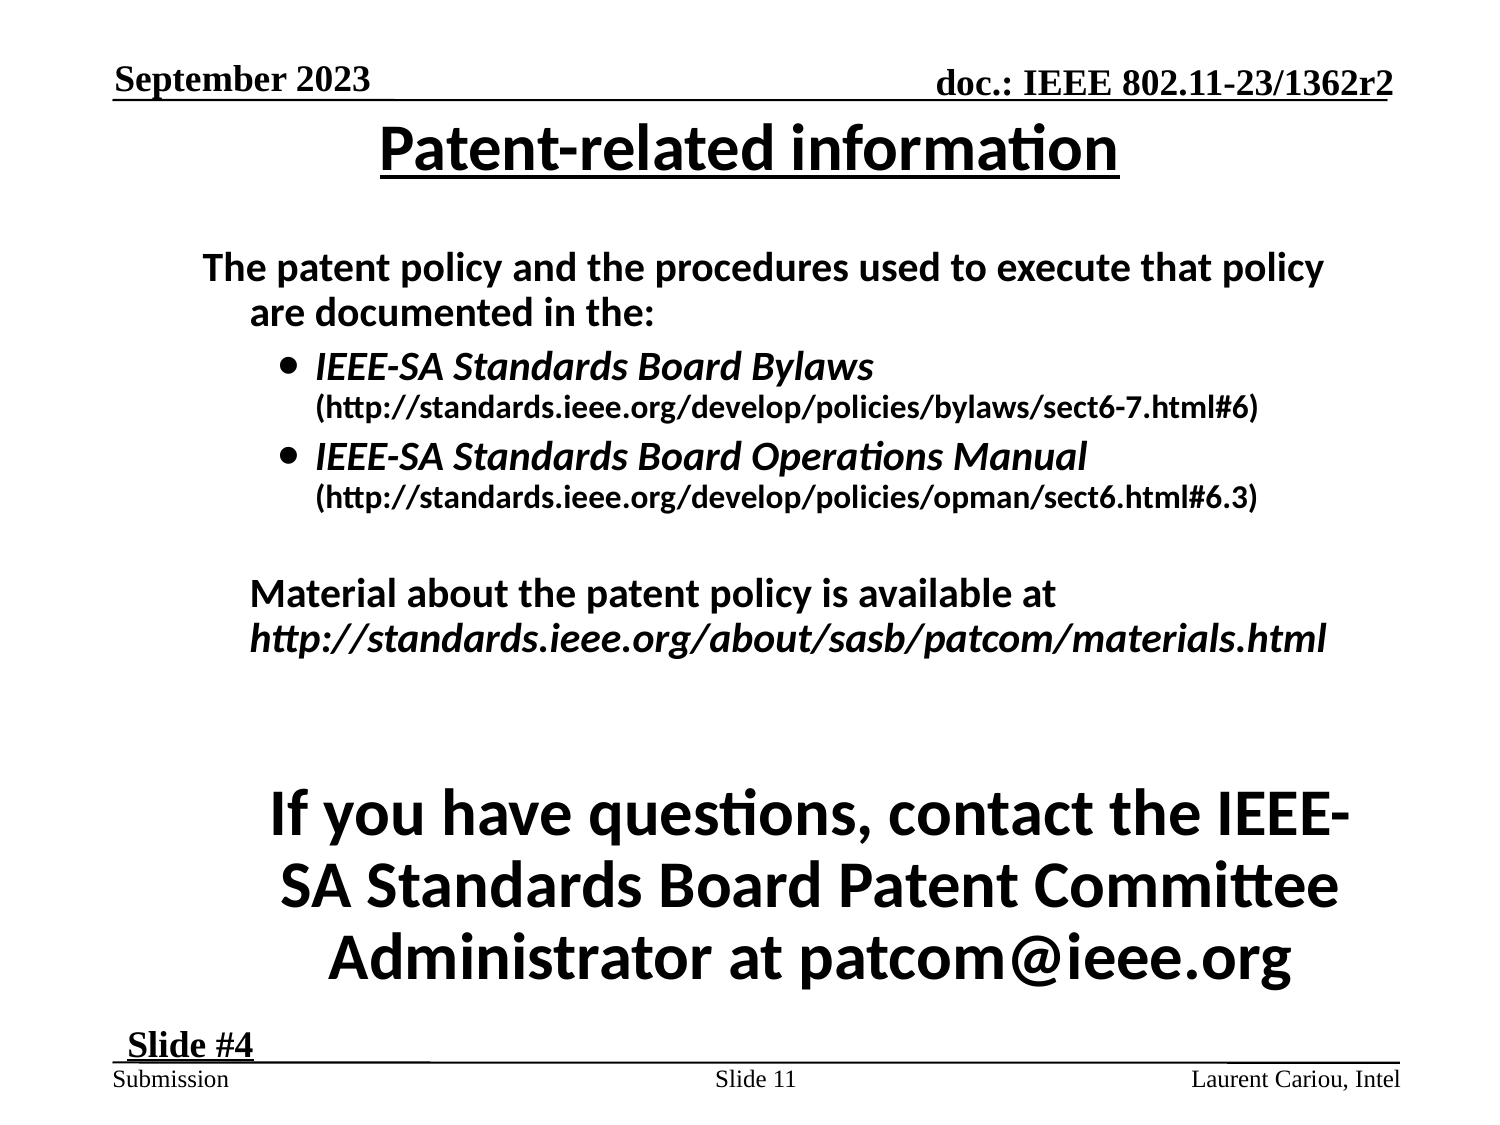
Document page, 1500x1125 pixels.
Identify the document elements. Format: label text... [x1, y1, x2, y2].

title Patent-related information [112, 112, 1388, 176]
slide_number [114, 54, 493, 100]
footer Laurent Cariou, Intel [878, 1061, 1402, 1093]
list The patent policy and the procedures used to execute that policy are documented in the: IEEE-SA Standards Board Bylaws (http://standards.ieee.org/develop/policies/bylaws/sect6-7.html#6) IEEE-SA Standards Board Operations Manual (http://standards.ieee.org/develop/policies/opman/sect6.html#6.3) Material about the patent policy is available at http://standards.ieee.org/about/sasb/patcom/materials.html If you have questions, contact the IEEE-SA Standards Board Patent Committee Administrator at patcom@ieee.org [112, 237, 1388, 913]
text_box Slide #4 [112, 1012, 269, 1073]
slide_number Slide 11 [712, 1061, 800, 1123]
